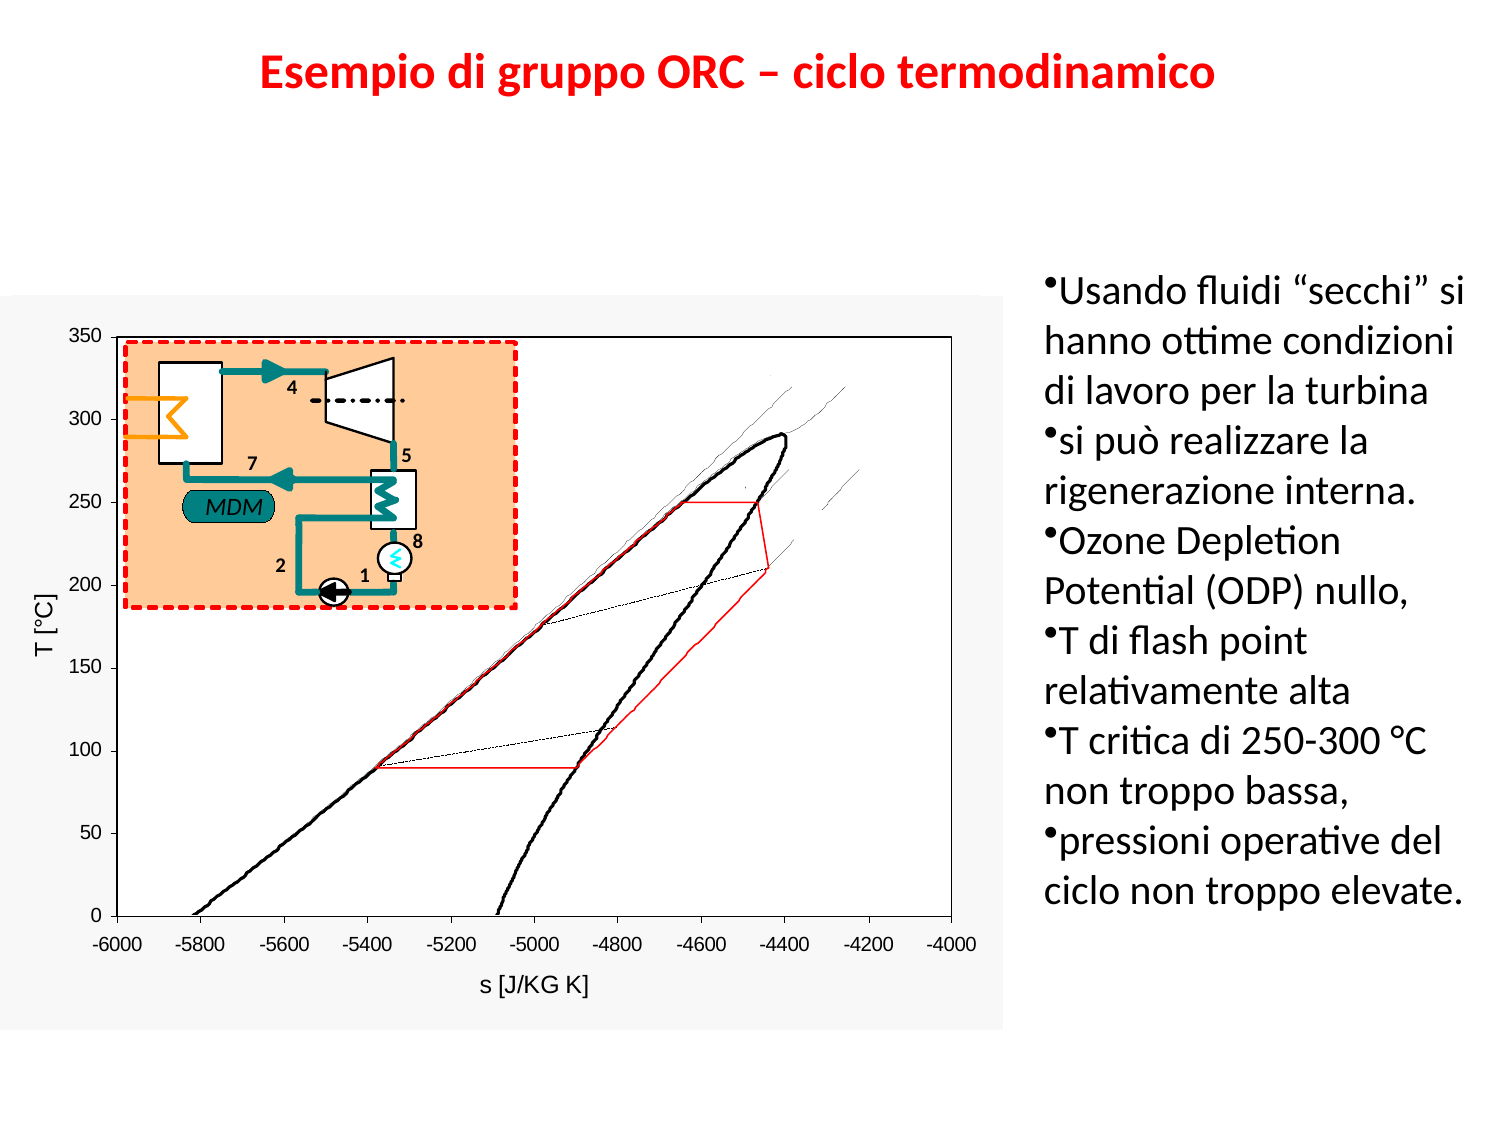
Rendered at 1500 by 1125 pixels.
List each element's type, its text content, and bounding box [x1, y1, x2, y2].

text_box Usando fluidi “secchi” si hanno ottime condizioni di lavoro per la turbina si può realizzare la rigenerazione interna. Ozone Depletion Potential (ODP) nullo, T di flash point relativamente alta T critica di 250-300 °C non troppo bassa, pressioni operative del ciclo non troppo elevate. [1029, 255, 1500, 921]
picture [0, 294, 1006, 1033]
text_box Esempio di gruppo ORC – ciclo termodinamico [206, 30, 1270, 106]
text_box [123, 340, 517, 610]
